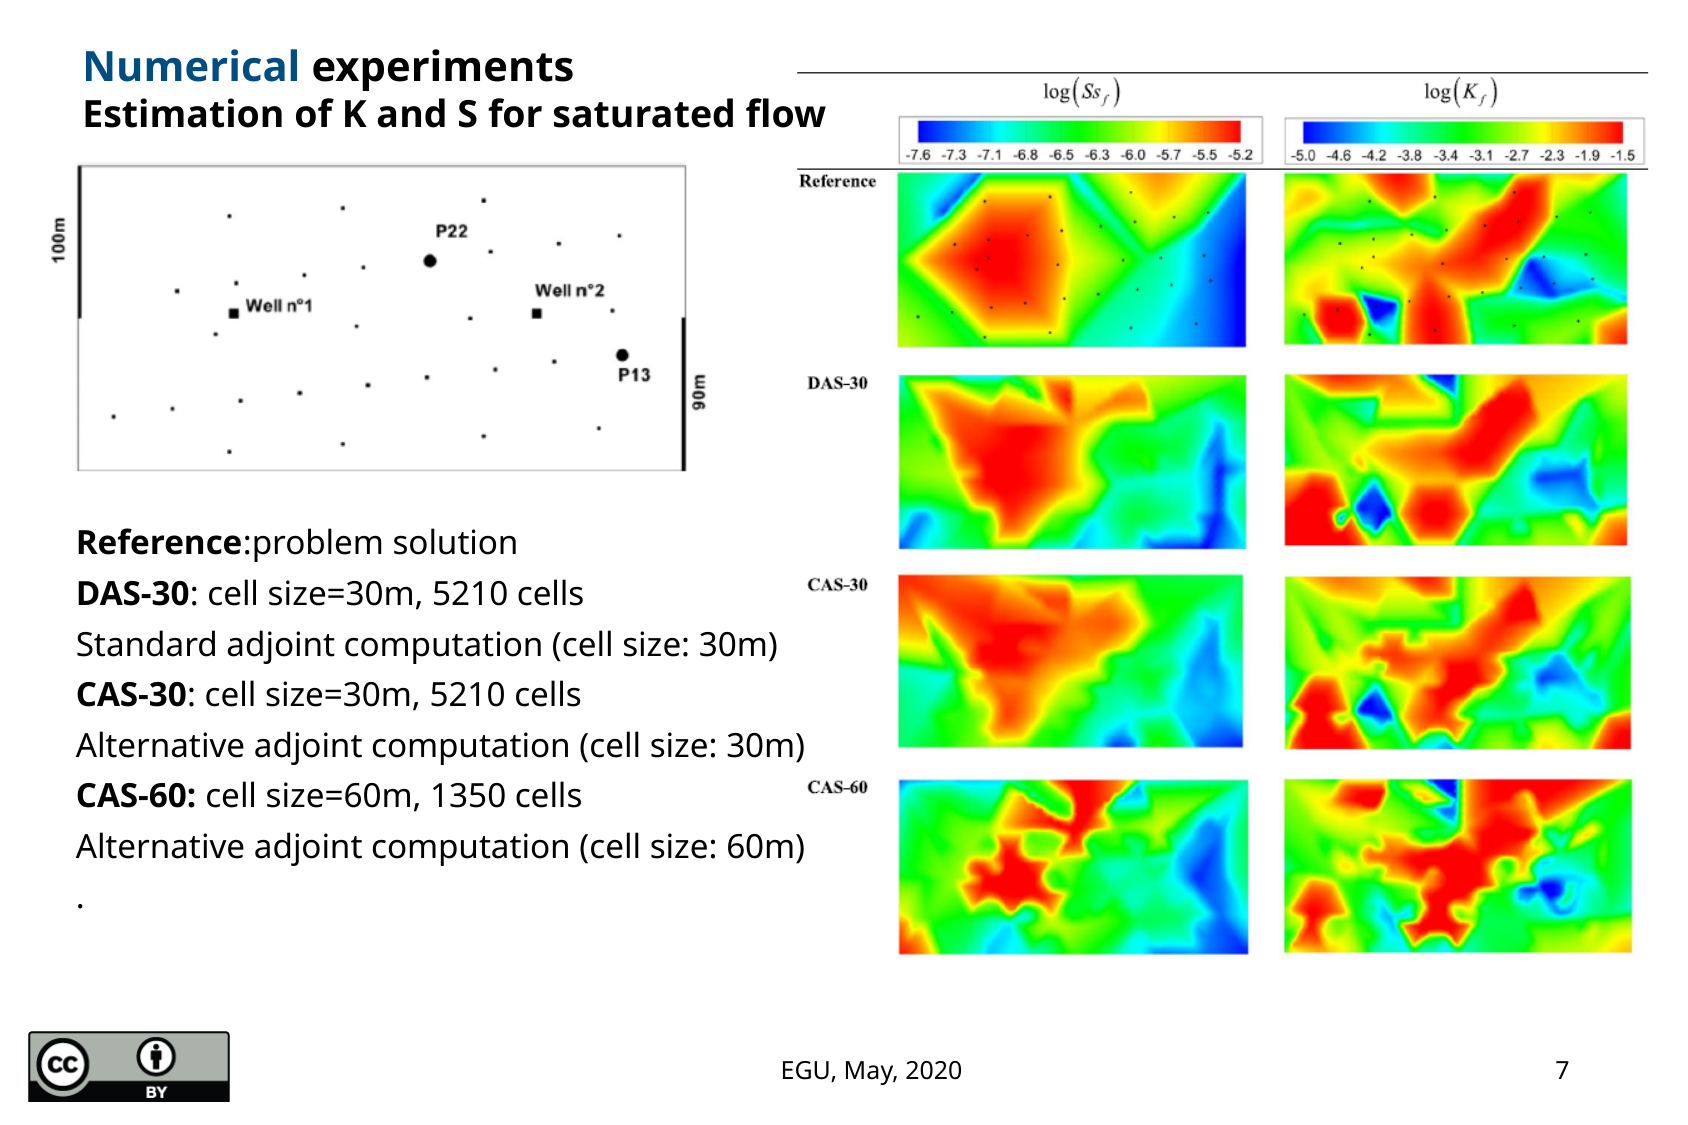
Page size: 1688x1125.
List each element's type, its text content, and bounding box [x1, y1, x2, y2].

text_box Reference:problem solution DAS-30: cell size=30m, 5210 cells Standard adjoint computation (cell size: 30m) CAS-30: cell size=30m, 5210 cells Alternative adjoint computation (cell size: 30m) CAS-60: cell size=60m, 1350 cells Alternative adjoint computation (cell size: 60m) . [75, 517, 791, 617]
picture [40, 145, 728, 479]
picture [28, 1031, 230, 1102]
picture [796, 66, 1661, 970]
text_box Numerical experiments Estimation of K and S for saturated flow [67, 32, 843, 143]
